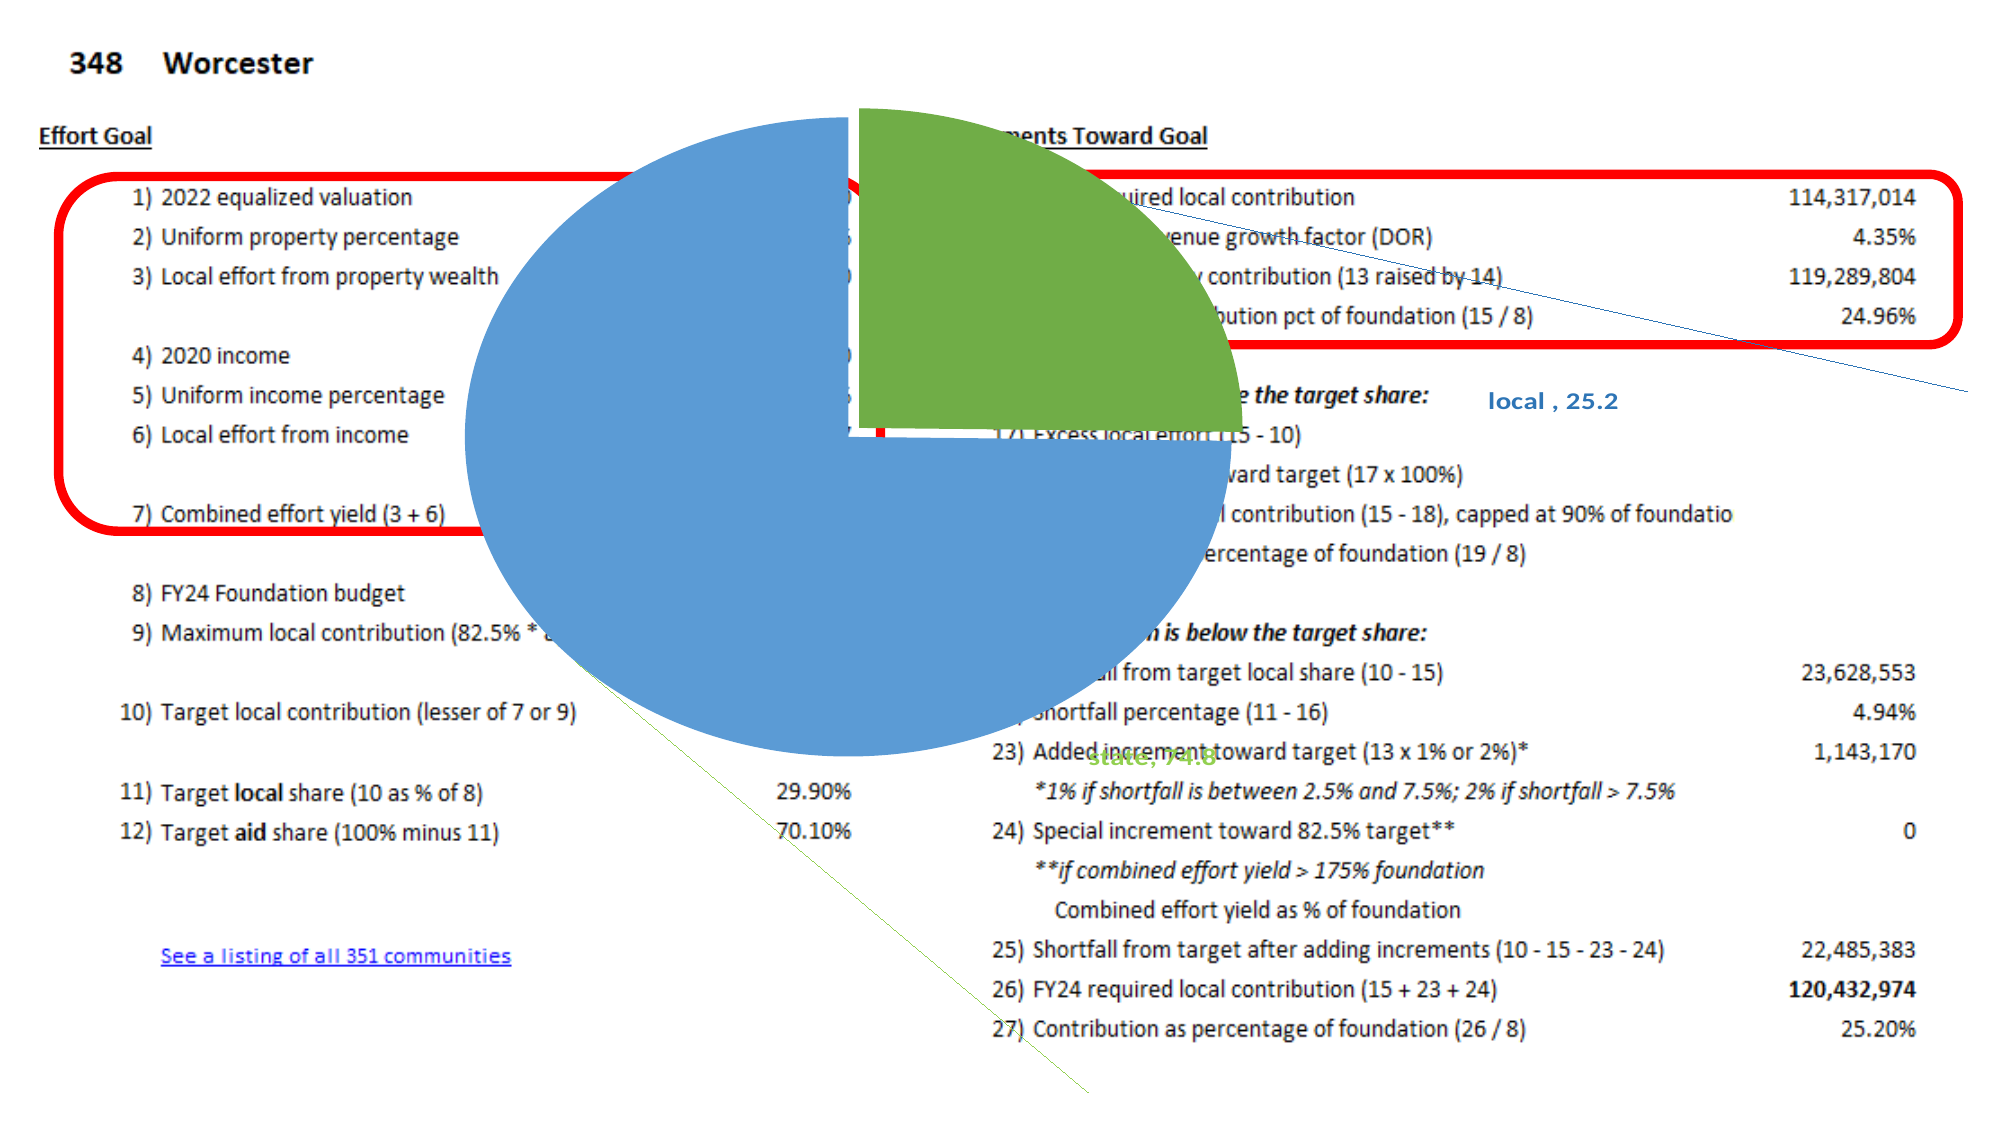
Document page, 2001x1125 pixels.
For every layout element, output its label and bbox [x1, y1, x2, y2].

picture [39, 31, 2000, 1093]
chart [90, 92, 1968, 1093]
